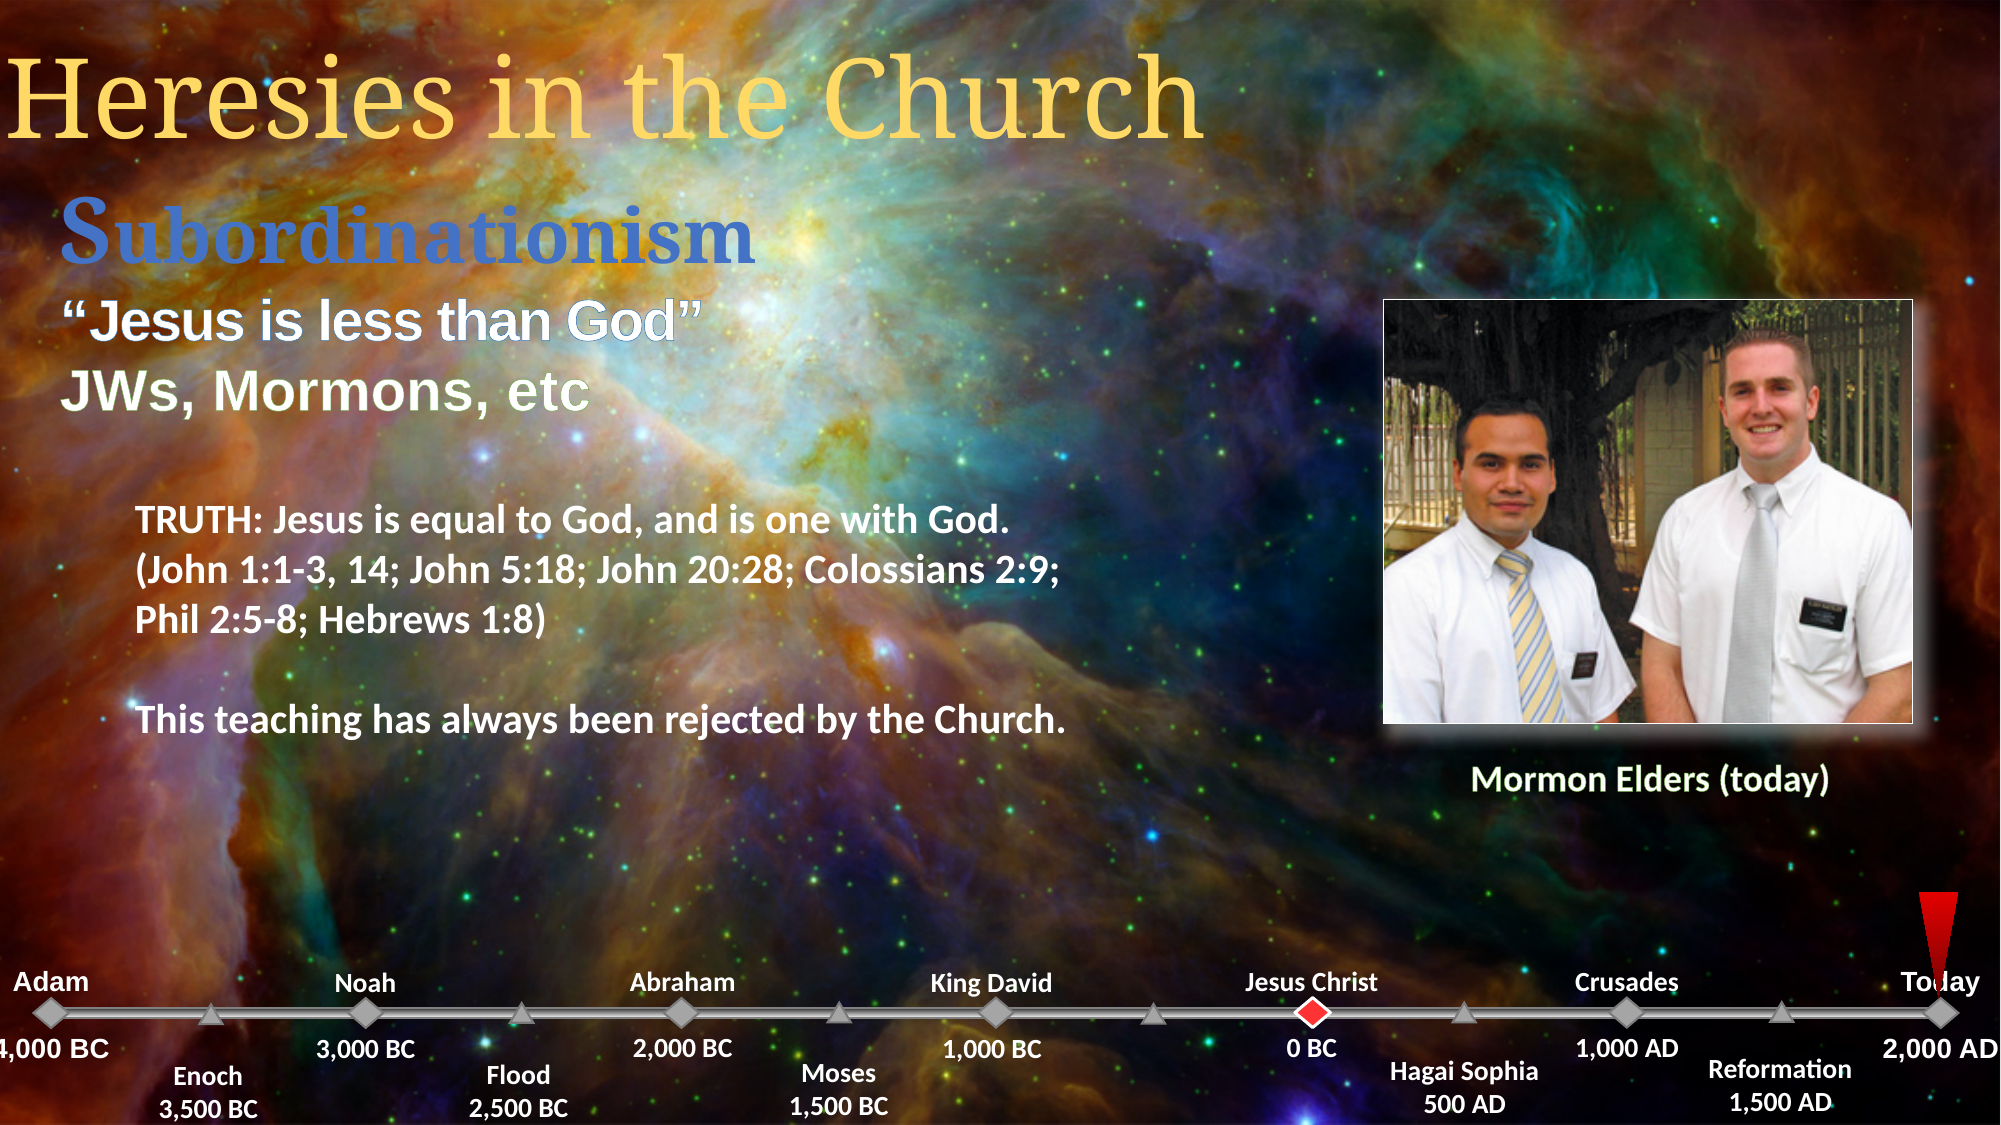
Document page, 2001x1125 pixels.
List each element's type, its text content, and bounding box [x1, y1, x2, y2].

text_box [33, 956, 1959, 1125]
text_box Heresies in the Church [1493, 301, 1929, 739]
picture [0, 0, 2001, 1125]
text_box Mormon Elders (today) [1455, 746, 1846, 806]
text_box Heresies in the Church [0, 19, 1223, 168]
text_box Subordinationism “Jesus is less than God” JWs, Mormons, etc TRUTH: Jesus is equal to God, and is one with God. (John 1:1-3, 14; John 5:18; John 20:28; Colossians 2:9; Phil 2:5-8; Hebrews 1:8) This teaching has always been rejected by the Church. [44, 164, 1493, 750]
text_box [1918, 890, 1960, 956]
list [1383, 299, 1913, 724]
